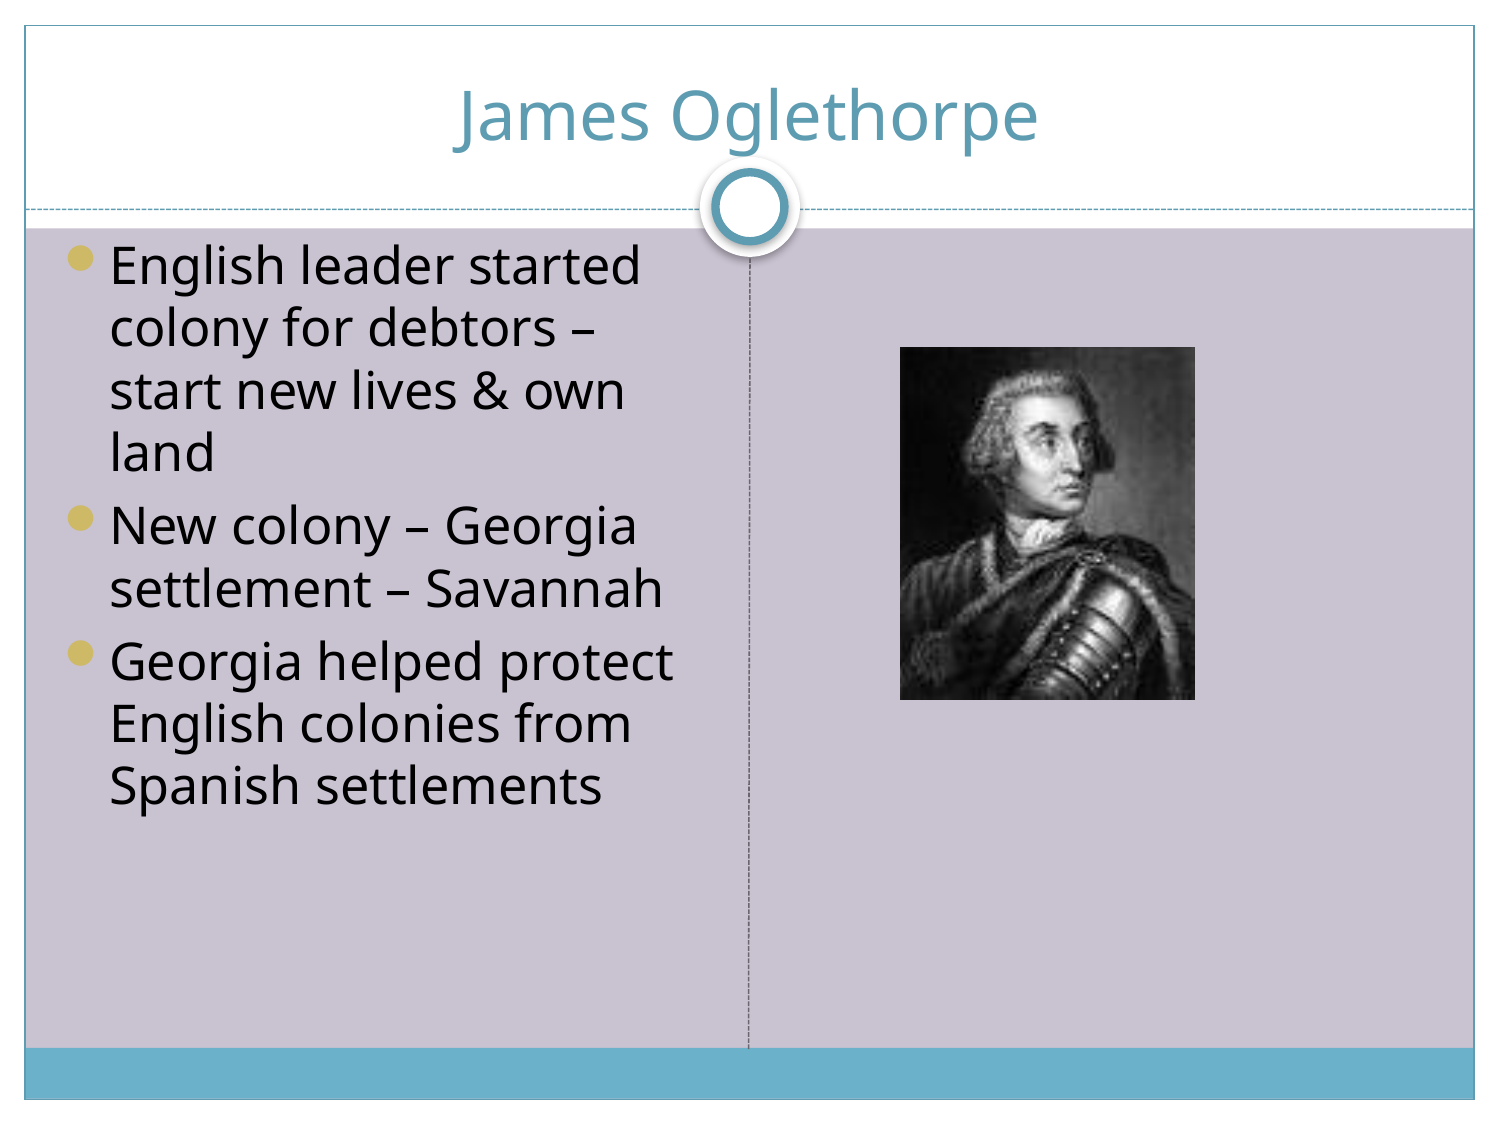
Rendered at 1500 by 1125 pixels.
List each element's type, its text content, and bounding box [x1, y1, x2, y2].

list English leader started colony for debtors – start new lives & own land New colony – Georgia settlement – Savannah Georgia helped protect English colonies from Spanish settlements [49, 224, 712, 993]
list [899, 347, 1195, 700]
title James Oglethorpe [49, 37, 1450, 162]
